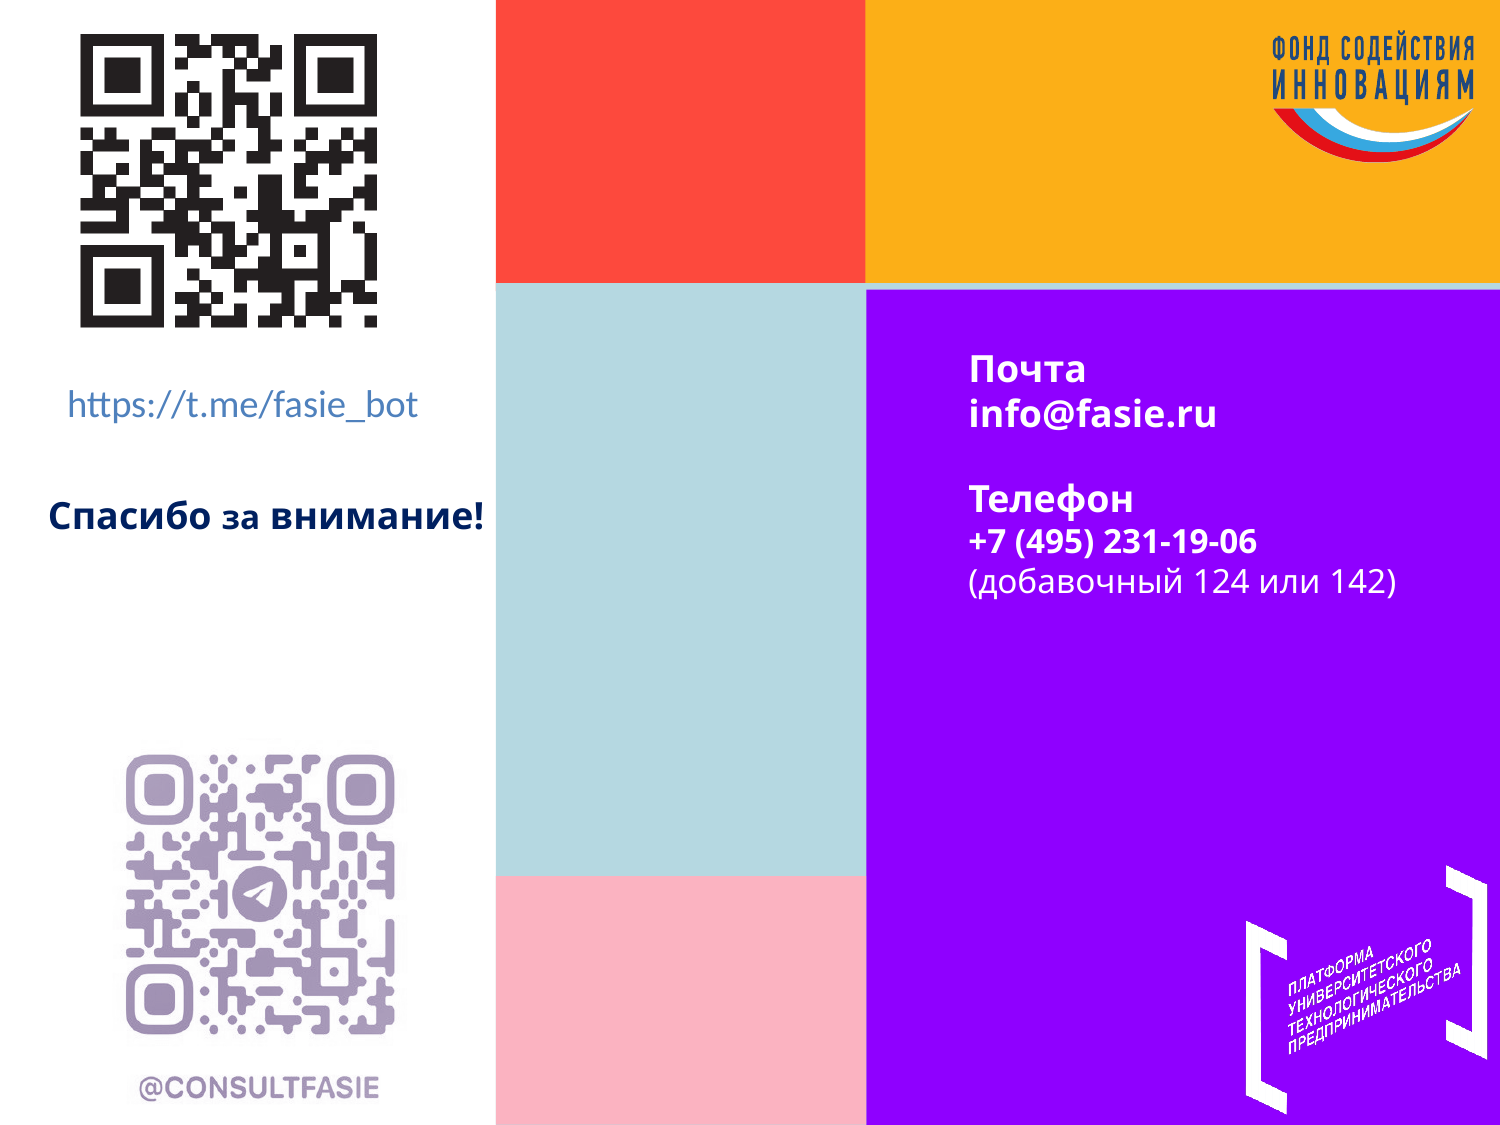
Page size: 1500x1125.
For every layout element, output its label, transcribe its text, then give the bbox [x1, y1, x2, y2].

text_box [495, 283, 1500, 876]
picture [1272, 30, 1474, 163]
text_box [495, 876, 867, 1125]
text_box [495, 0, 865, 283]
picture [93, 738, 417, 1118]
picture [1231, 848, 1500, 1125]
text_box Почта info@fasie.ru Телефон +7 (495) 231-19-06 (добавочный 124 или 142) [953, 338, 1412, 688]
text_box Спасибо за внимание! [0, 484, 556, 545]
text_box https://t.me/fasie_bot [52, 363, 434, 459]
text_box [866, 289, 1500, 1125]
text_box [865, 0, 1500, 283]
picture [76, 28, 388, 335]
